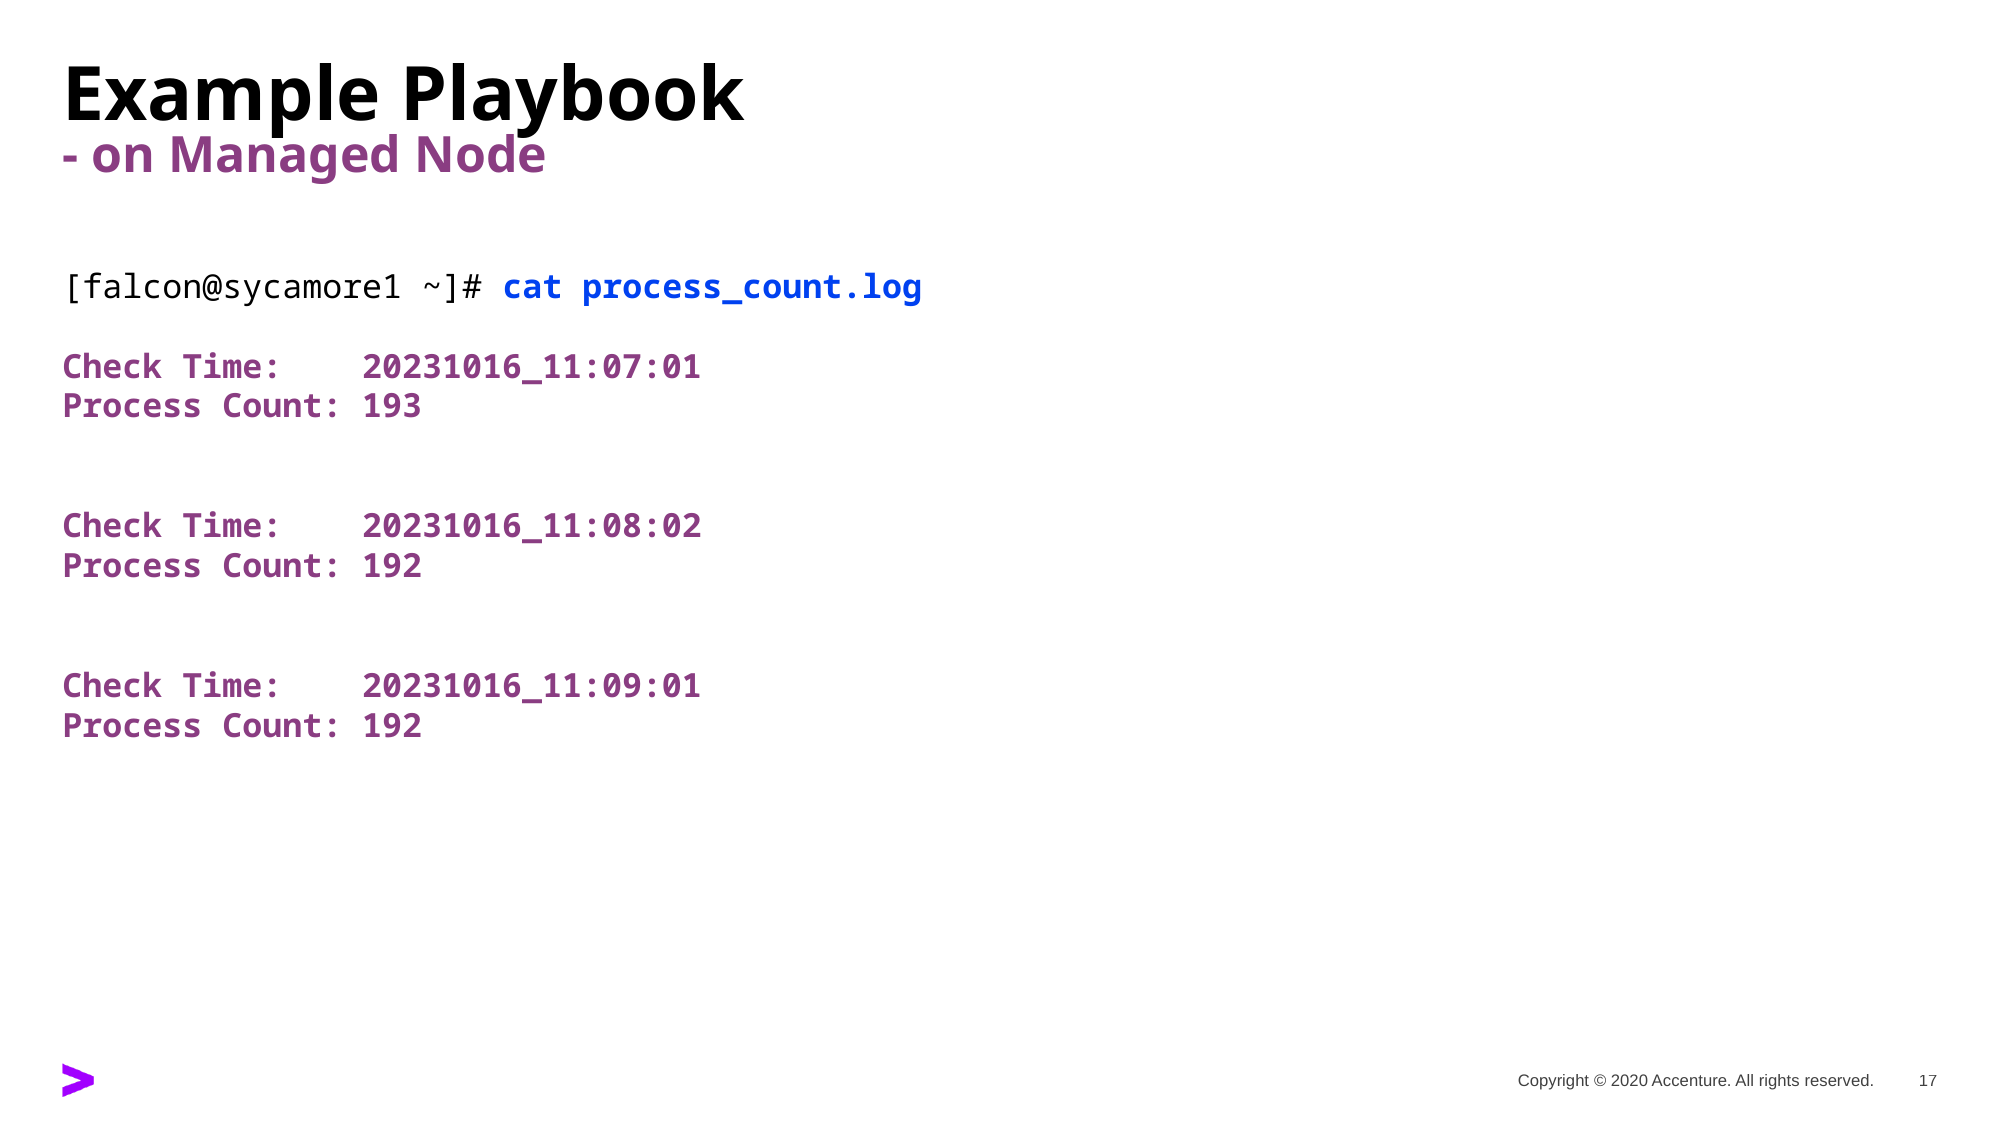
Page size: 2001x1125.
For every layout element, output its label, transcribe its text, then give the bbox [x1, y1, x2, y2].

title Example Playbook - on Managed Node [62, 62, 1938, 224]
list [falcon@sycamore1 ~]# cat process_count.log Check Time: 20231016_11:07:01 Process Count: 193 Check Time: 20231016_11:08:02 Process Count: 192 Check Time: 20231016_11:09:01 Process Count: 192 [62, 224, 1938, 1036]
picture [62, 1063, 94, 1097]
